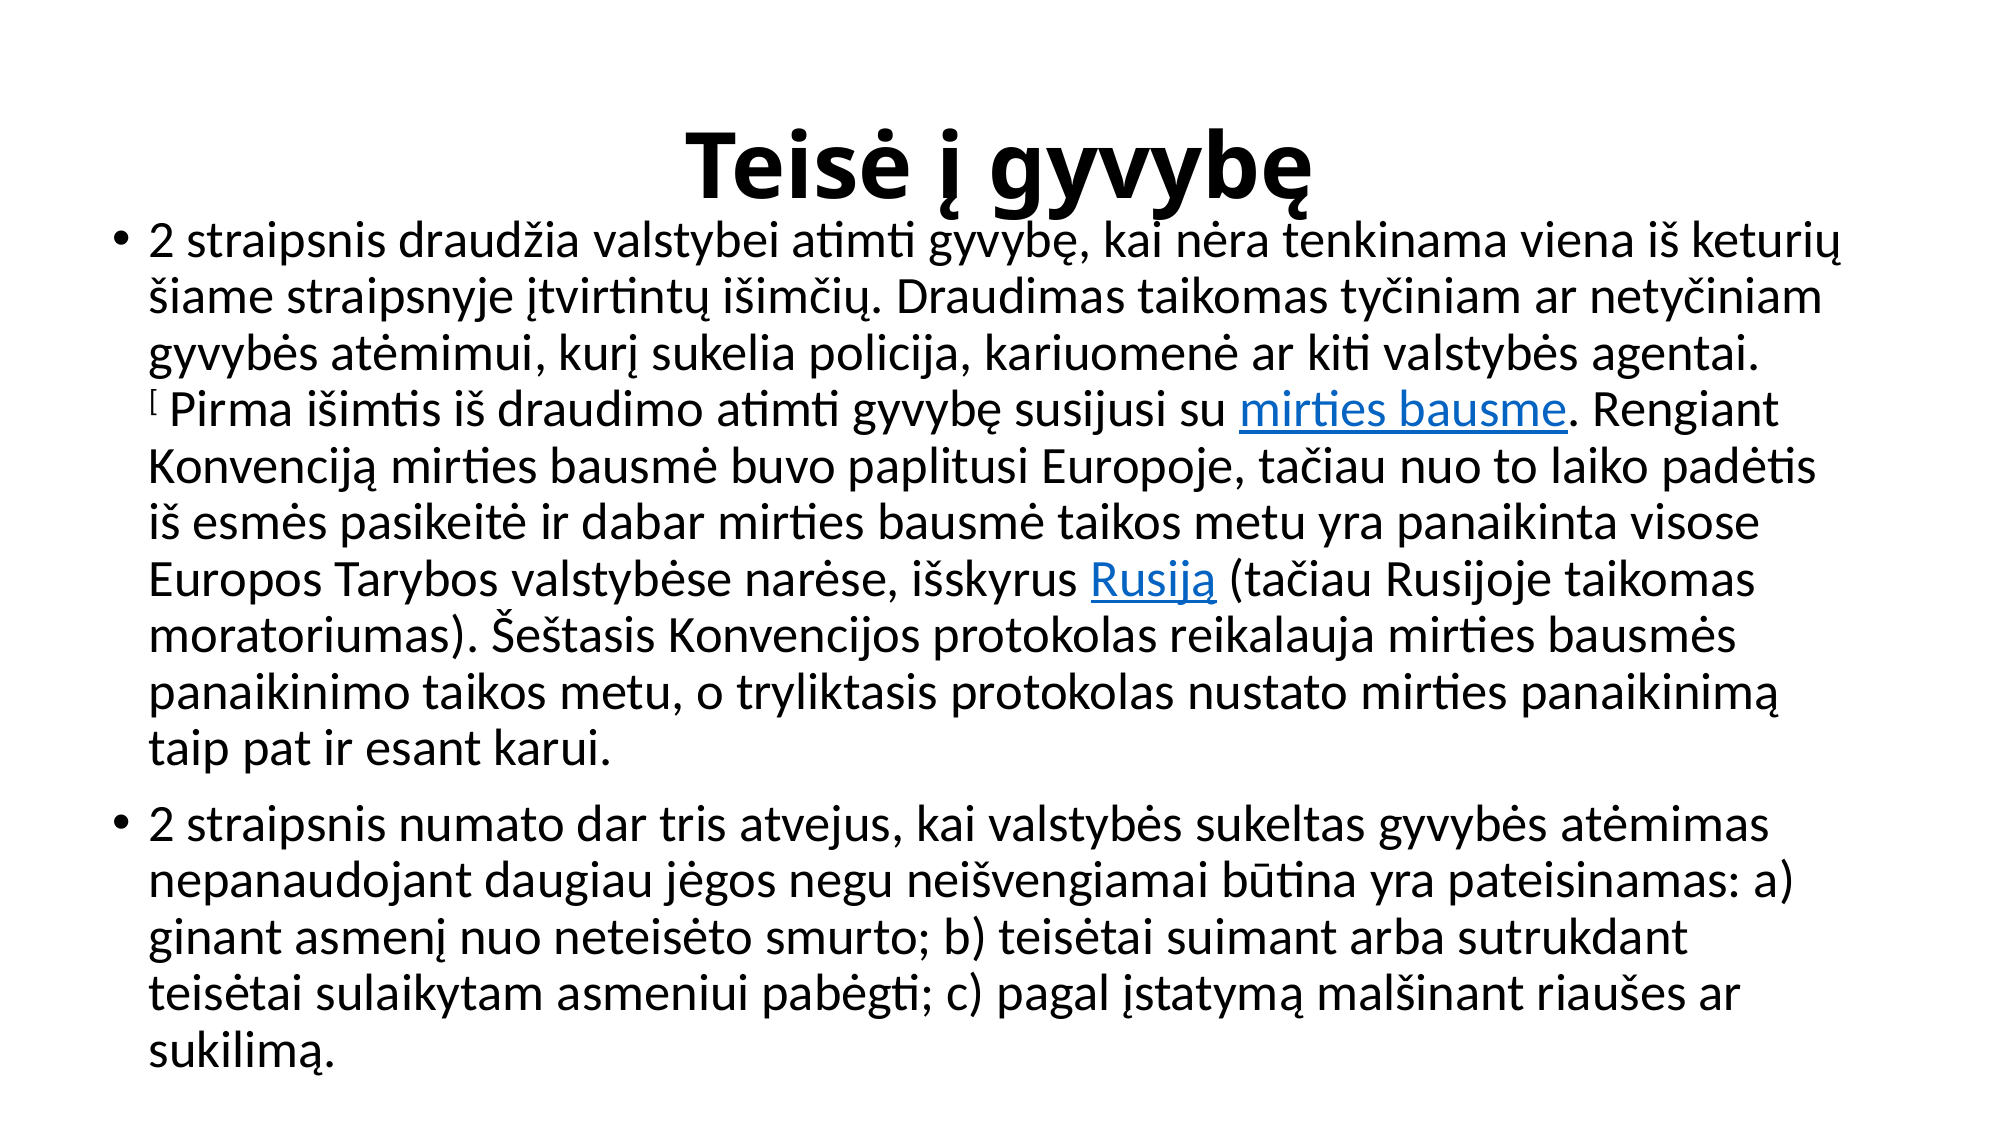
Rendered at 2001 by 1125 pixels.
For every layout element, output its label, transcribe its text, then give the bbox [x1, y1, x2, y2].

title Teisė į gyvybę [137, 59, 1863, 204]
list 2 straipsnis draudžia valstybei atimti gyvybę, kai nėra tenkinama viena iš keturių šiame straipsnyje įtvirtintų išimčių. Draudimas taikomas tyčiniam ar netyčiniam gyvybės atėmimui, kurį sukelia policija, kariuomenė ar kiti valstybės agentai.[ Pirma išimtis iš draudimo atimti gyvybę susijusi su mirties bausme. Rengiant Konvenciją mirties bausmė buvo paplitusi Europoje, tačiau nuo to laiko padėtis iš esmės pasikeitė ir dabar mirties bausmė taikos metu yra panaikinta visose Europos Tarybos valstybėse narėse, išskyrus Rusiją (tačiau Rusijoje taikomas moratoriumas). Šeštasis Konvencijos protokolas reikalauja mirties bausmės panaikinimo taikos metu, o tryliktasis protokolas nustato mirties panaikinimą taip pat ir esant karui. 2 straipsnis numato dar tris atvejus, kai valstybės sukeltas gyvybės atėmimas nepanaudojant daugiau jėgos negu neišvengiamai būtina yra pateisinamas: a) ginant asmenį nuo neteisėto smurto; b) teisėtai suimant arba sutrukdant teisėtai sulaikytam asmeniui pabėgti; c) pagal įstatymą malšinant riaušes ar sukilimą. [97, 204, 1863, 1091]
